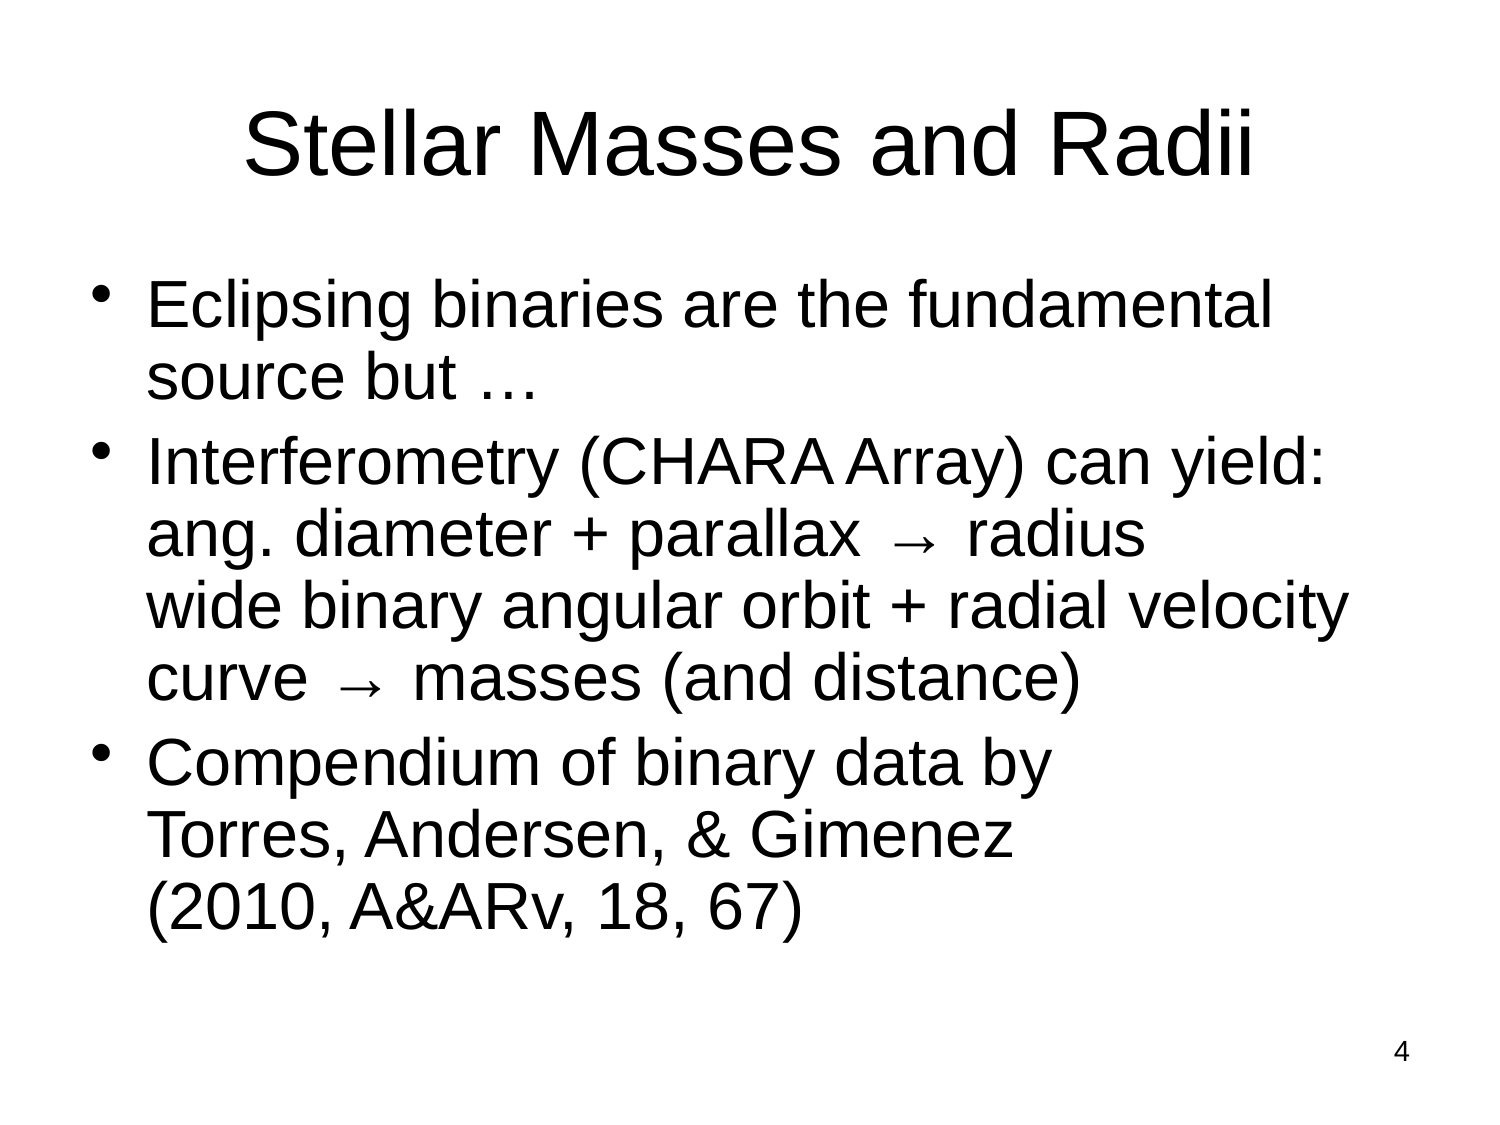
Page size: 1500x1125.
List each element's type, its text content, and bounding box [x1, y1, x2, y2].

slide_number 4 [1074, 1024, 1426, 1103]
list Eclipsing binaries are the fundamental source but … Interferometry (CHARA Array) can yield: ang. diameter + parallax → radius wide binary angular orbit + radial velocity curve → masses (and distance) Compendium of binary data by Torres, Andersen, & Gimenez (2010, A&ARv, 18, 67) [75, 262, 1425, 1005]
title Stellar Masses and Radii [75, 45, 1425, 233]
